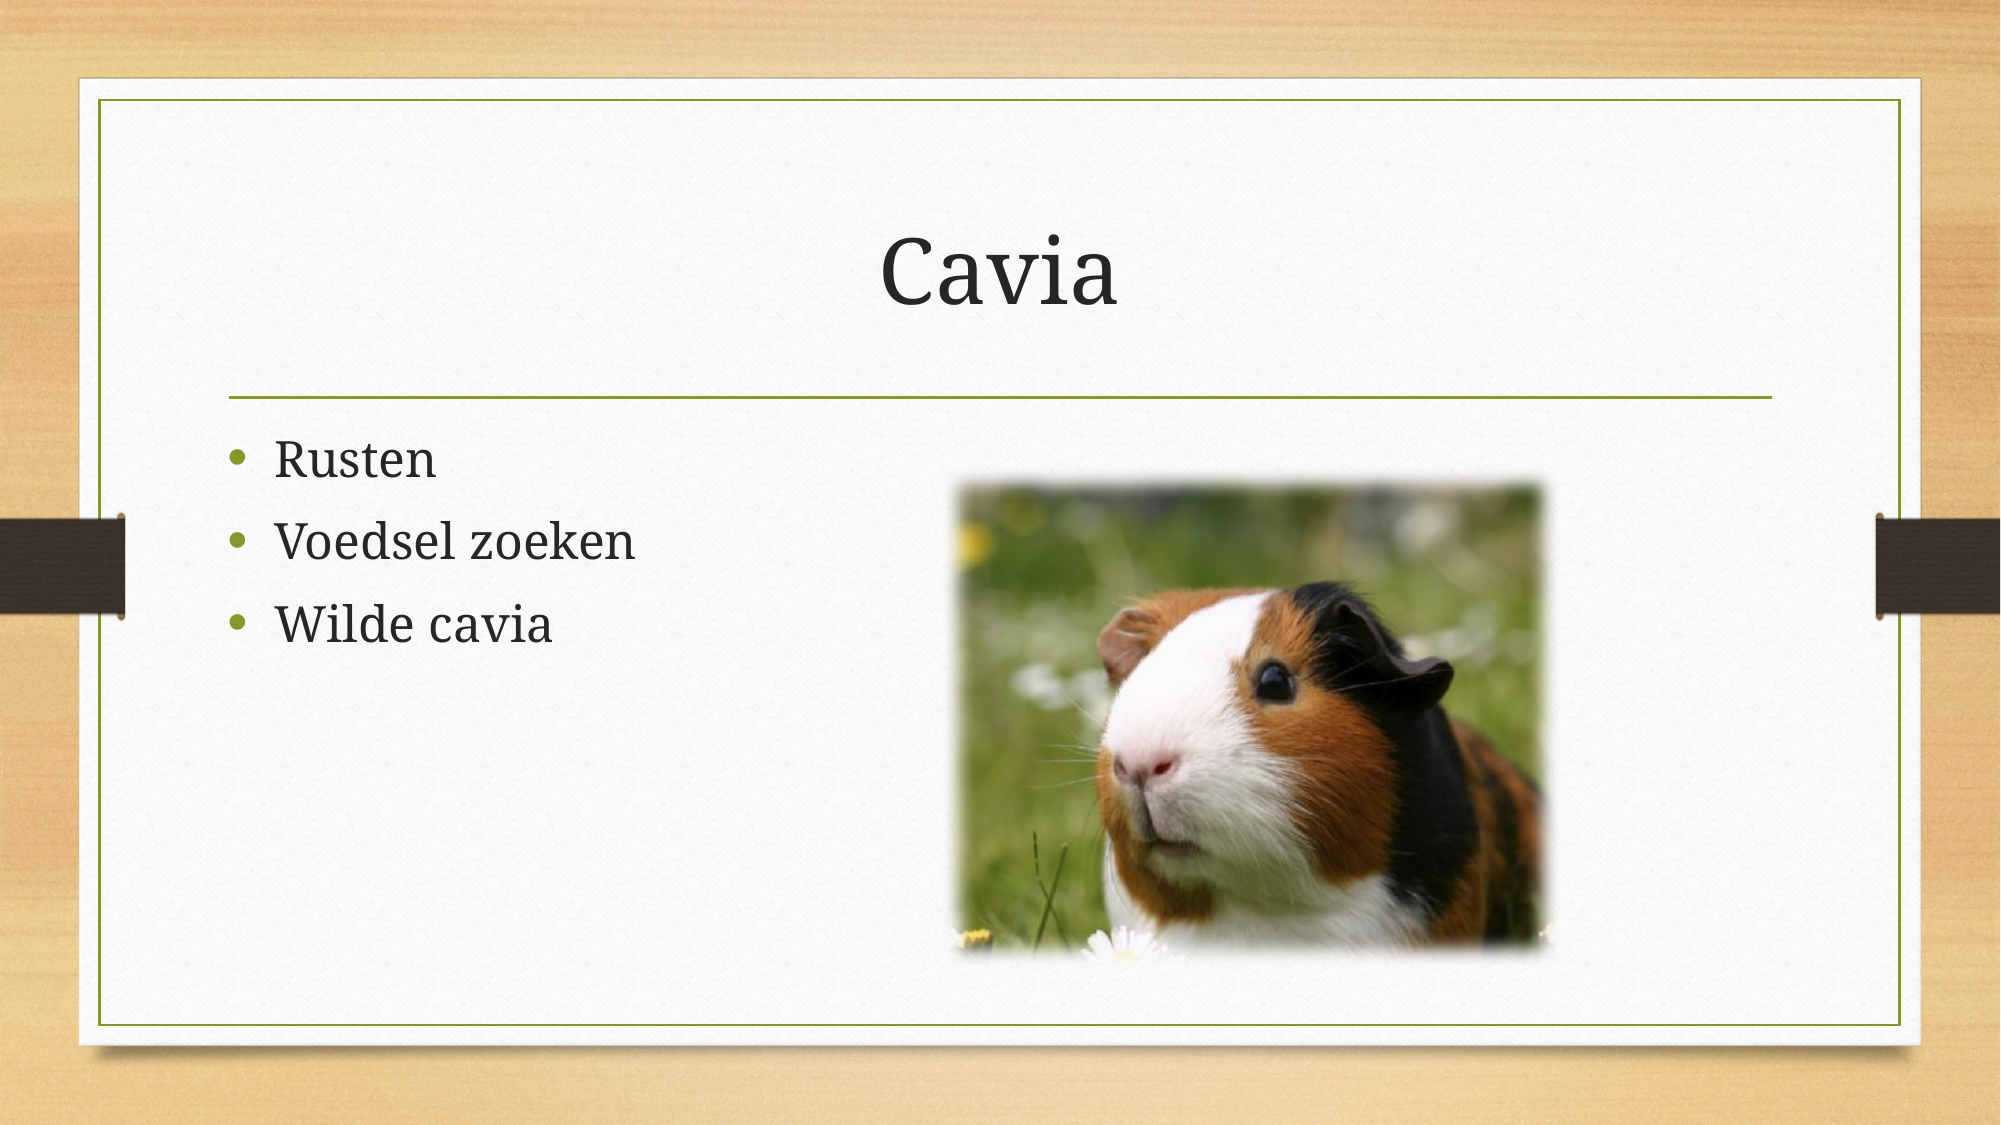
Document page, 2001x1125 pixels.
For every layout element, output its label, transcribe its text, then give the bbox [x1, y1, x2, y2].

title Cavia [212, 161, 1788, 375]
picture [0, 0, 2001, 1125]
list Rusten Voedsel zoeken Wilde cavia [212, 419, 1788, 964]
